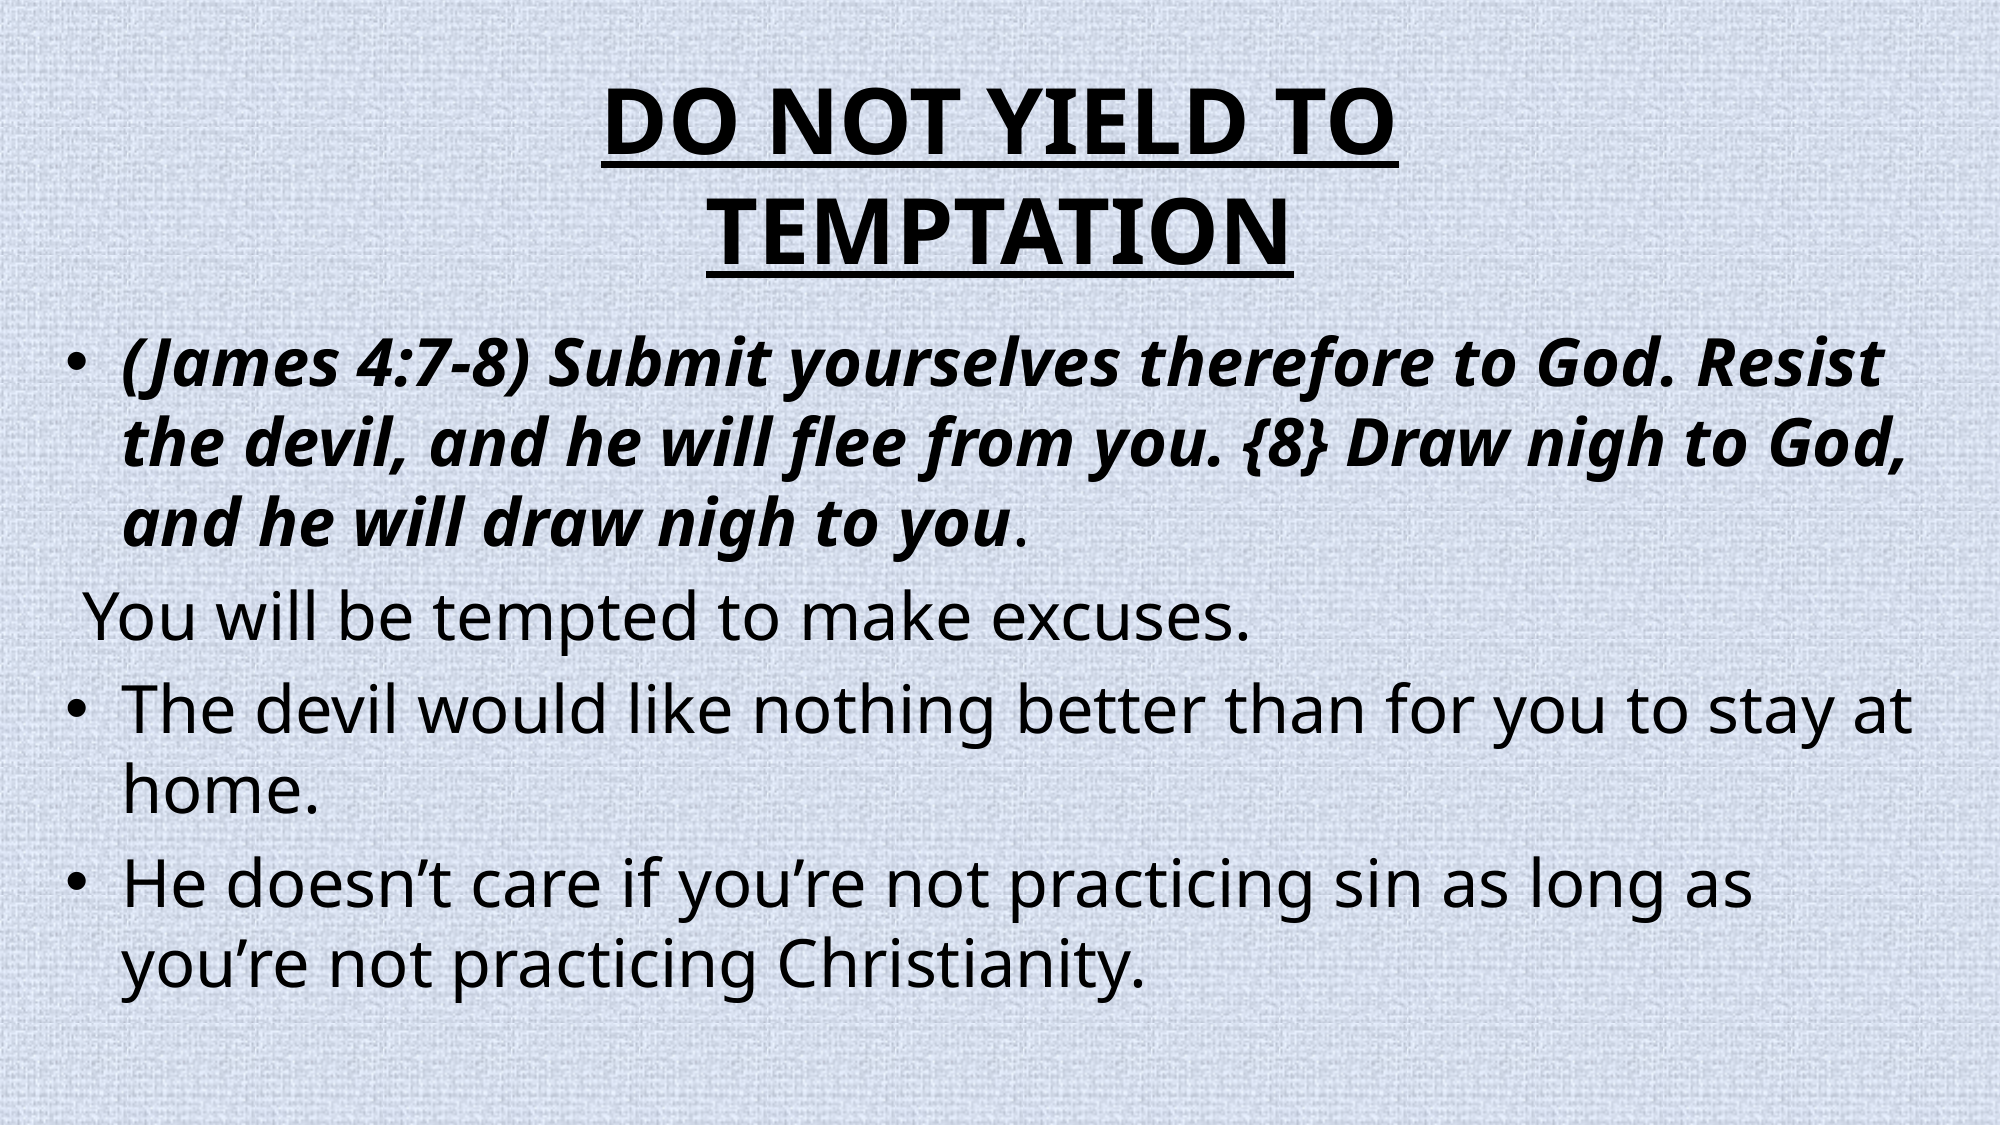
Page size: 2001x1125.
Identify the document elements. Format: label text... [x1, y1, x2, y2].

title Do not yield to temptation [324, 44, 1676, 301]
list (James 4:7-8) Submit yourselves therefore to God. Resist the devil, and he will flee from you. {8} Draw nigh to God, and he will draw nigh to you. You will be tempted to make excuses. The devil would like nothing better than for you to stay at home. He doesn’t care if you’re not practicing sin as long as you’re not practicing Christianity. [49, 312, 1938, 1063]
